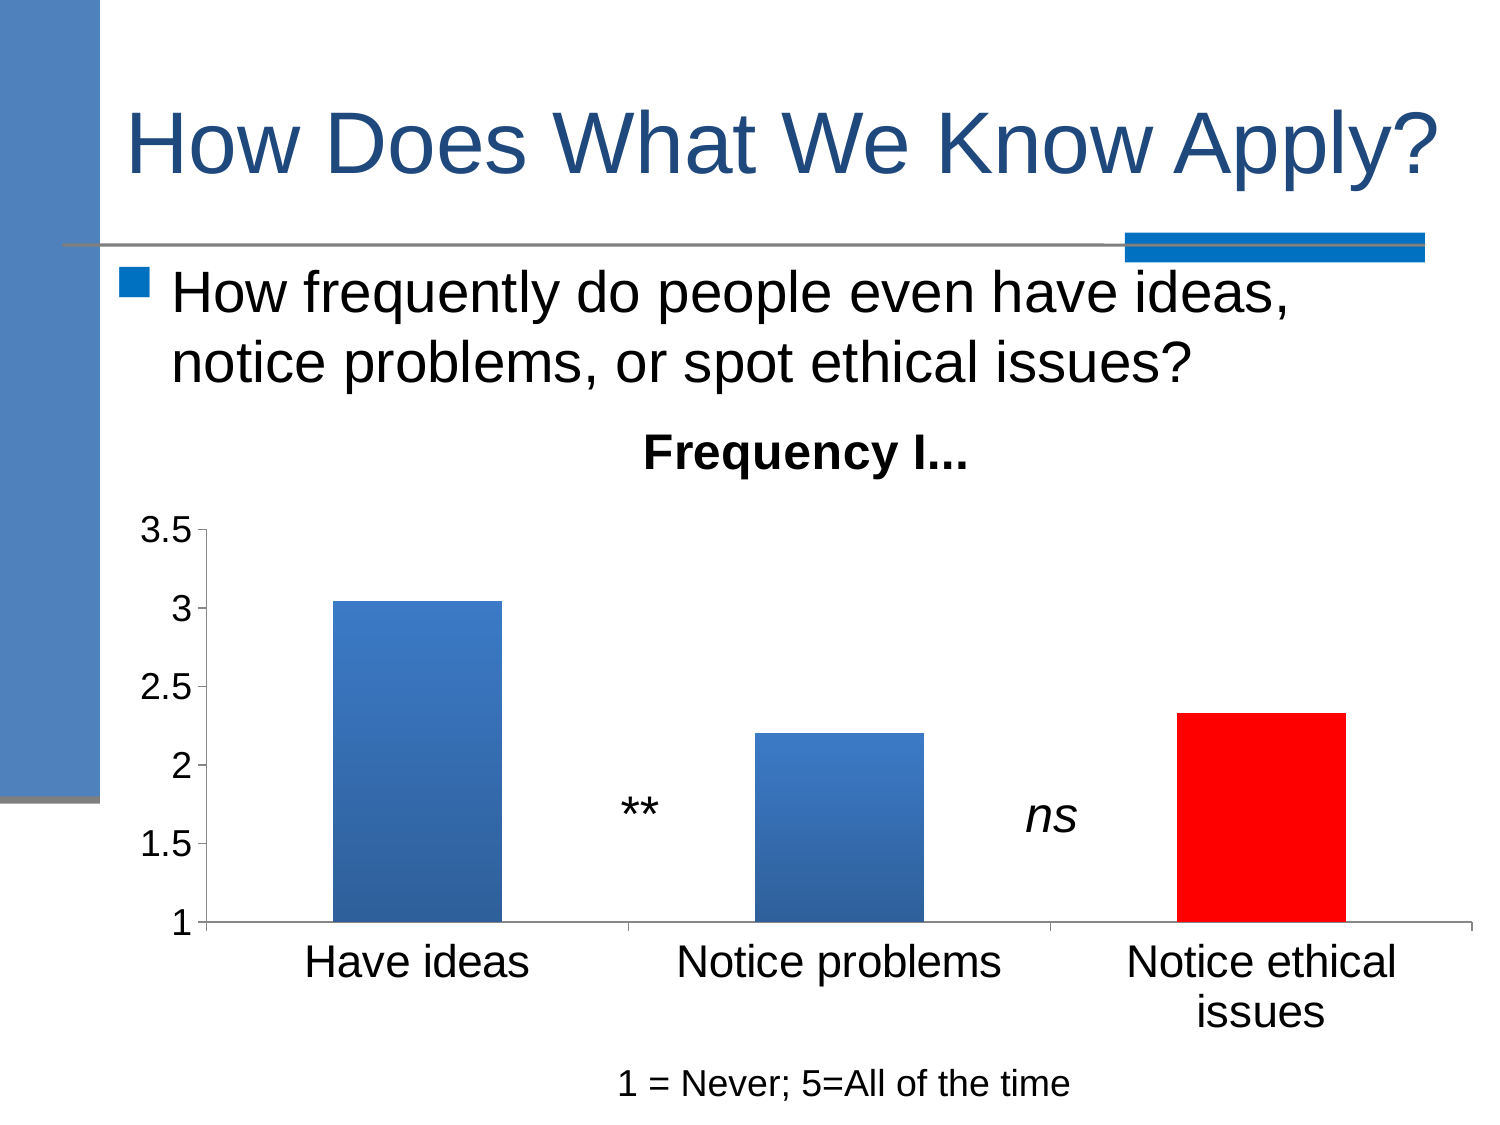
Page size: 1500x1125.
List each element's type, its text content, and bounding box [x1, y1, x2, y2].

text_box 1 = Never; 5=All of the time [602, 1058, 1087, 1112]
list How frequently do people even have ideas, notice problems, or spot ethical issues? [99, 246, 1450, 438]
chart [112, 387, 1500, 1051]
title How Does What We Know Apply? [109, 45, 1500, 233]
